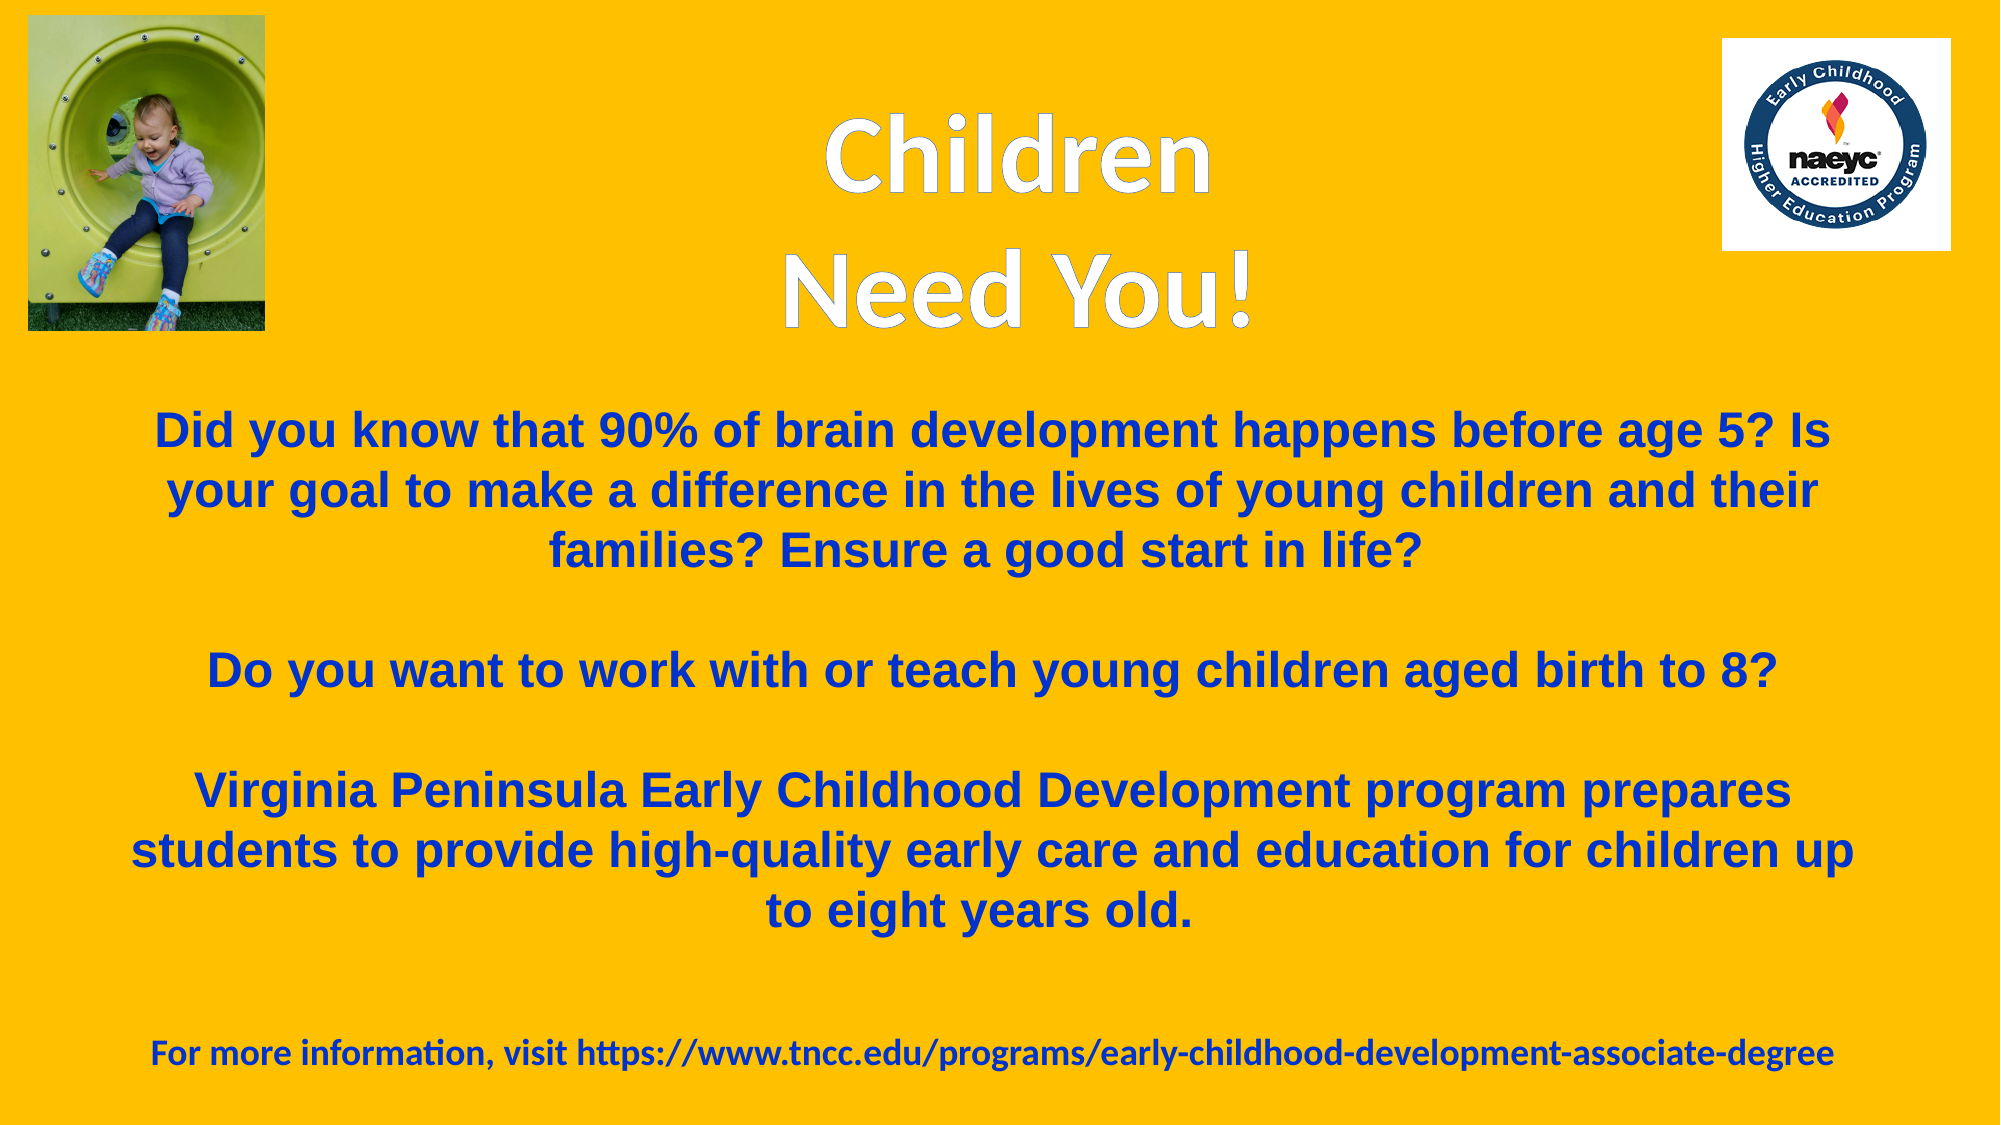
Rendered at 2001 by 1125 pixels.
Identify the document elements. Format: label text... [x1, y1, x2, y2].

picture [1722, 38, 1951, 251]
picture [28, 15, 265, 331]
text_box Children Need You! [734, 72, 1305, 358]
text_box Did you know that 90% of brain development happens before age 5? Is your goal to make a difference in the lives of young children and their families? Ensure a good start in life? Do you want to work with or teach young children aged birth to 8? Virginia Peninsula Early Childhood Development program prepares students to provide high-quality early care and education for children up to eight years old. For more information, visit https://www.tncc.edu/programs/early-childhood-development-associate-degree [109, 330, 1878, 1080]
